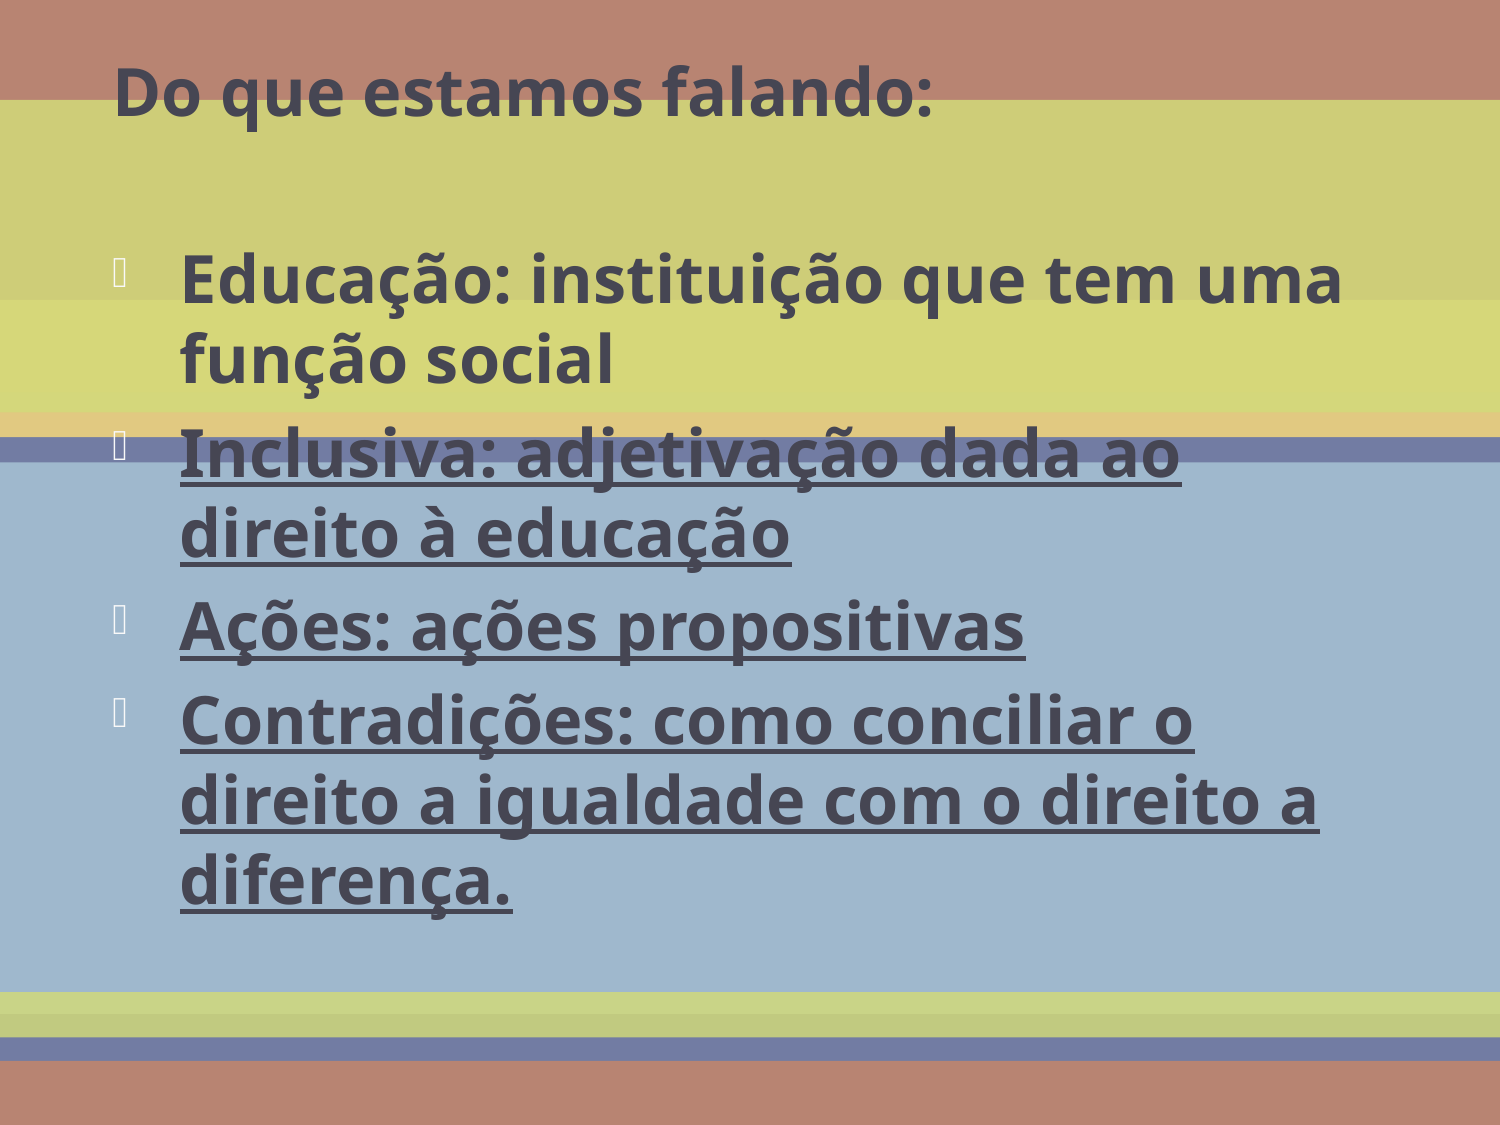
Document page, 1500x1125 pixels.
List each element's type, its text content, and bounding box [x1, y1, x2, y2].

list Do que estamos falando: Educação: instituição que tem uma função social Inclusiva: adjetivação dada ao direito à educação Ações: ações propositivas Contradições: como conciliar o direito a igualdade com o direito a diferença. [75, 42, 1425, 1035]
